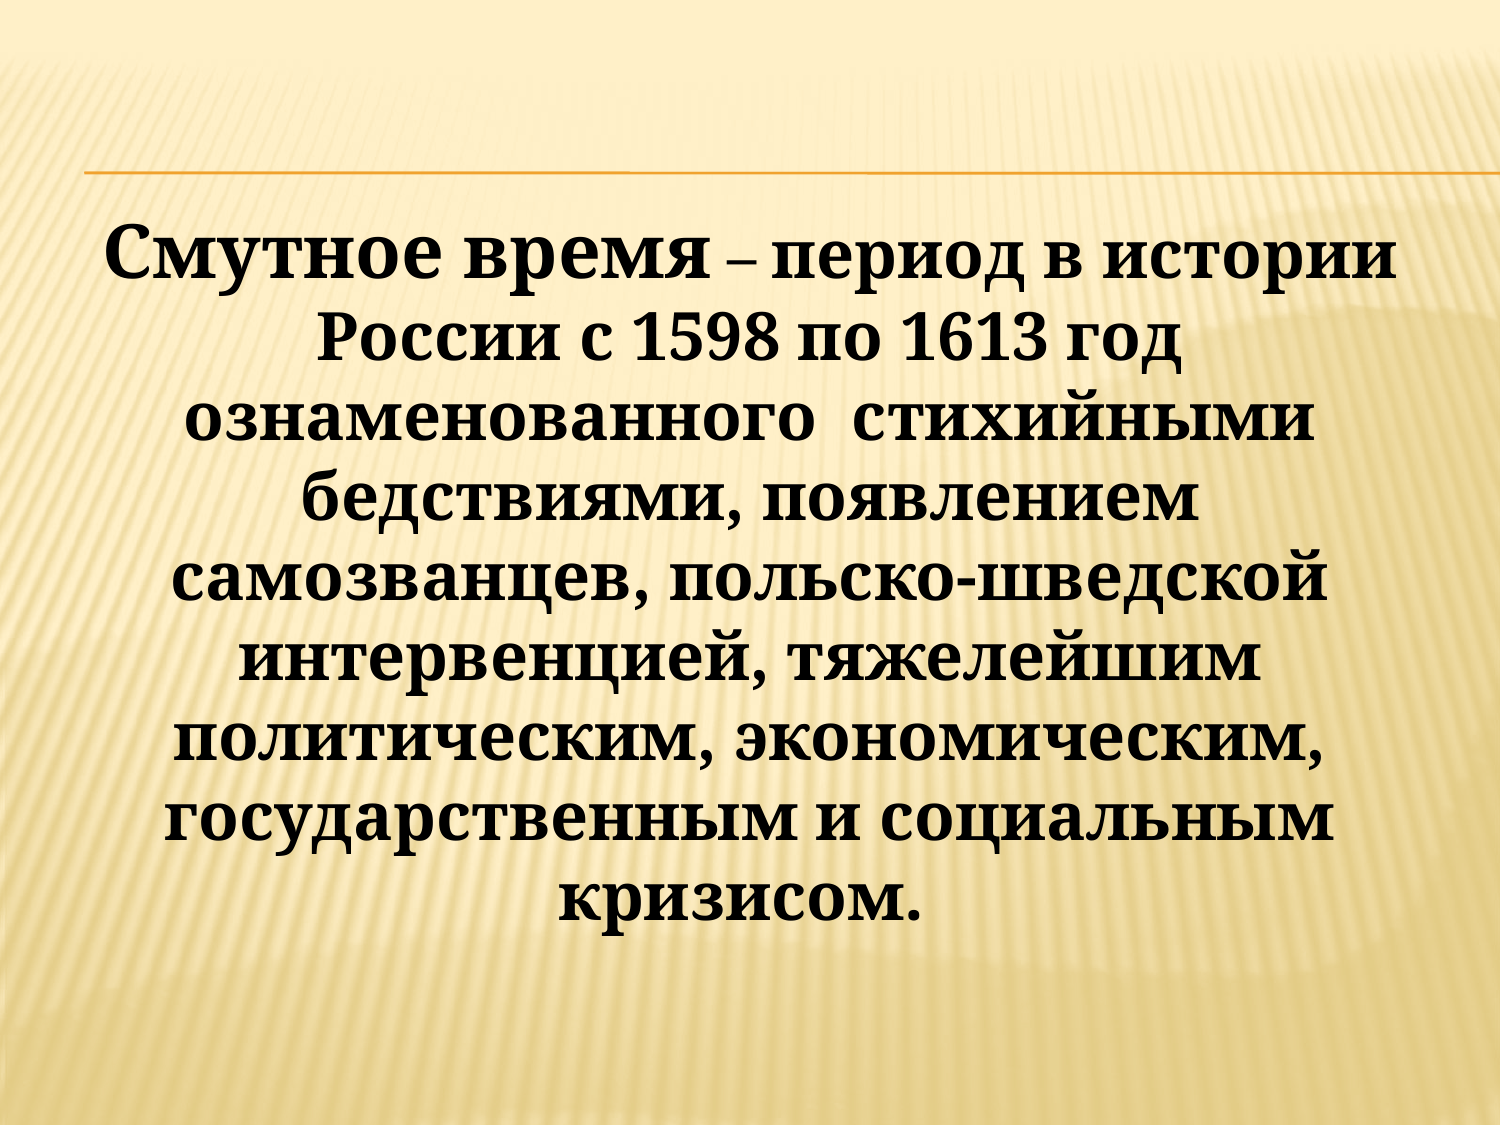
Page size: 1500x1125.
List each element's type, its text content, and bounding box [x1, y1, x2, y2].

text_box Смутное время – период в истории России с 1598 по 1613 год ознаменованного стихийными бедствиями, появлением самозванцев, польско-шведской интервенцией, тяжелейшим политическим, экономическим, государственным и социальным кризисом. [41, 196, 1459, 941]
